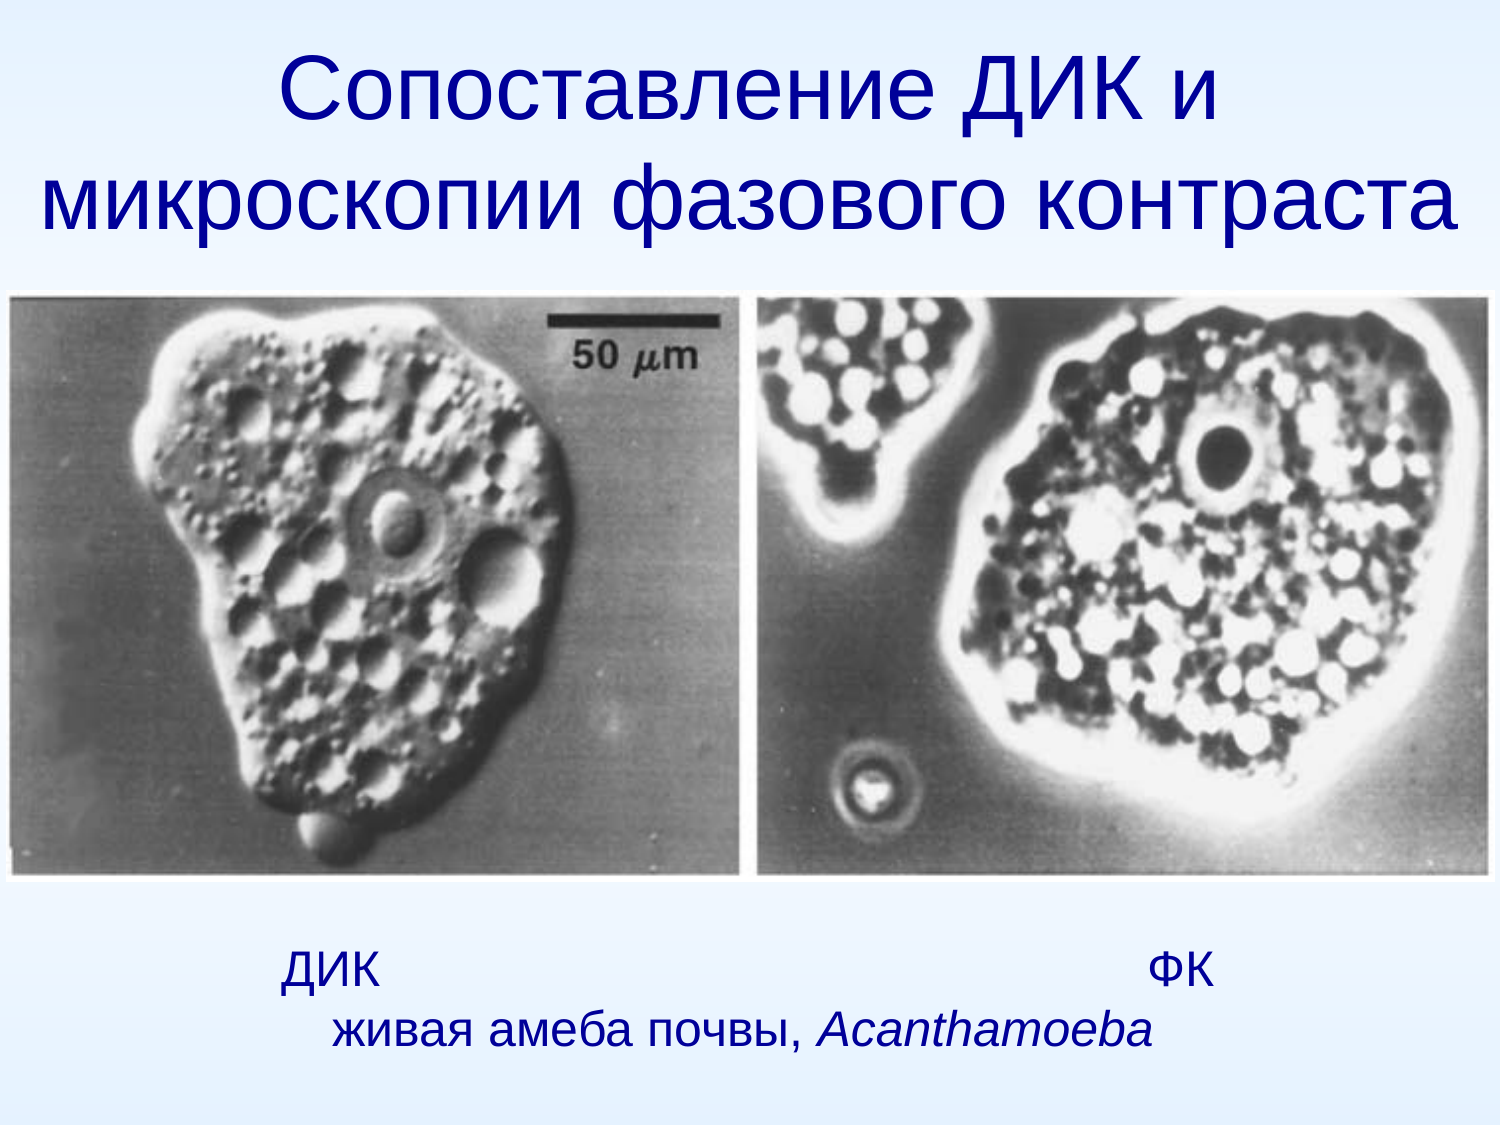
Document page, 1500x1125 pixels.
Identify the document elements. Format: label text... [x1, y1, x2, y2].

text_box ДИК ФК живая амеба почвы, Acanthamoeba [41, 928, 1459, 1064]
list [6, 290, 1495, 882]
title Сопоставление ДИК и микроскопии фазового контраста [0, 44, 1500, 232]
